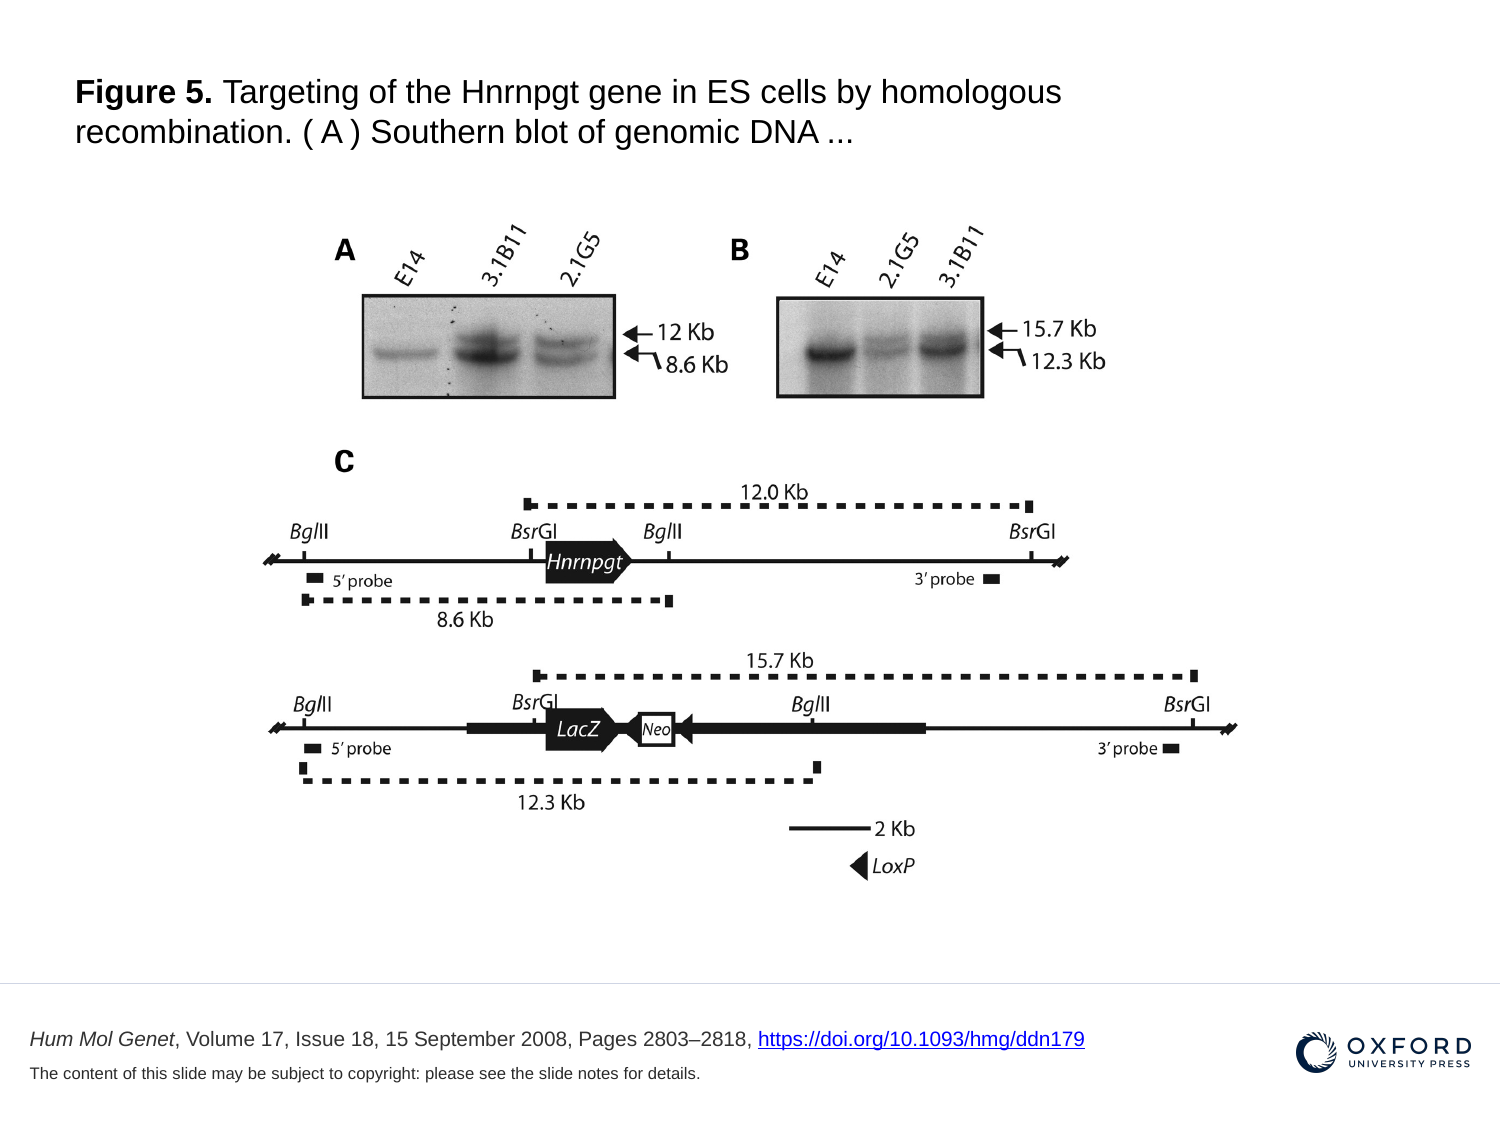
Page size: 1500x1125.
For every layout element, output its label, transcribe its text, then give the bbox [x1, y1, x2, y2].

picture [1296, 1032, 1471, 1073]
footer Hum Mol Genet, Volume 17, Issue 18, 15 September 2008, Pages 2803–2818, https://doi.org/10.1093/hmg/ddn179 The content of this slide may be subject to copyright: please see the slide notes for details. [0, 983, 1260, 1125]
picture [262, 224, 1238, 881]
title Figure 5. Targeting of the Hnrnpgt gene in ES cells by homologous recombination. ( A ) Southern blot of genomic DNA ... [75, 69, 1078, 171]
